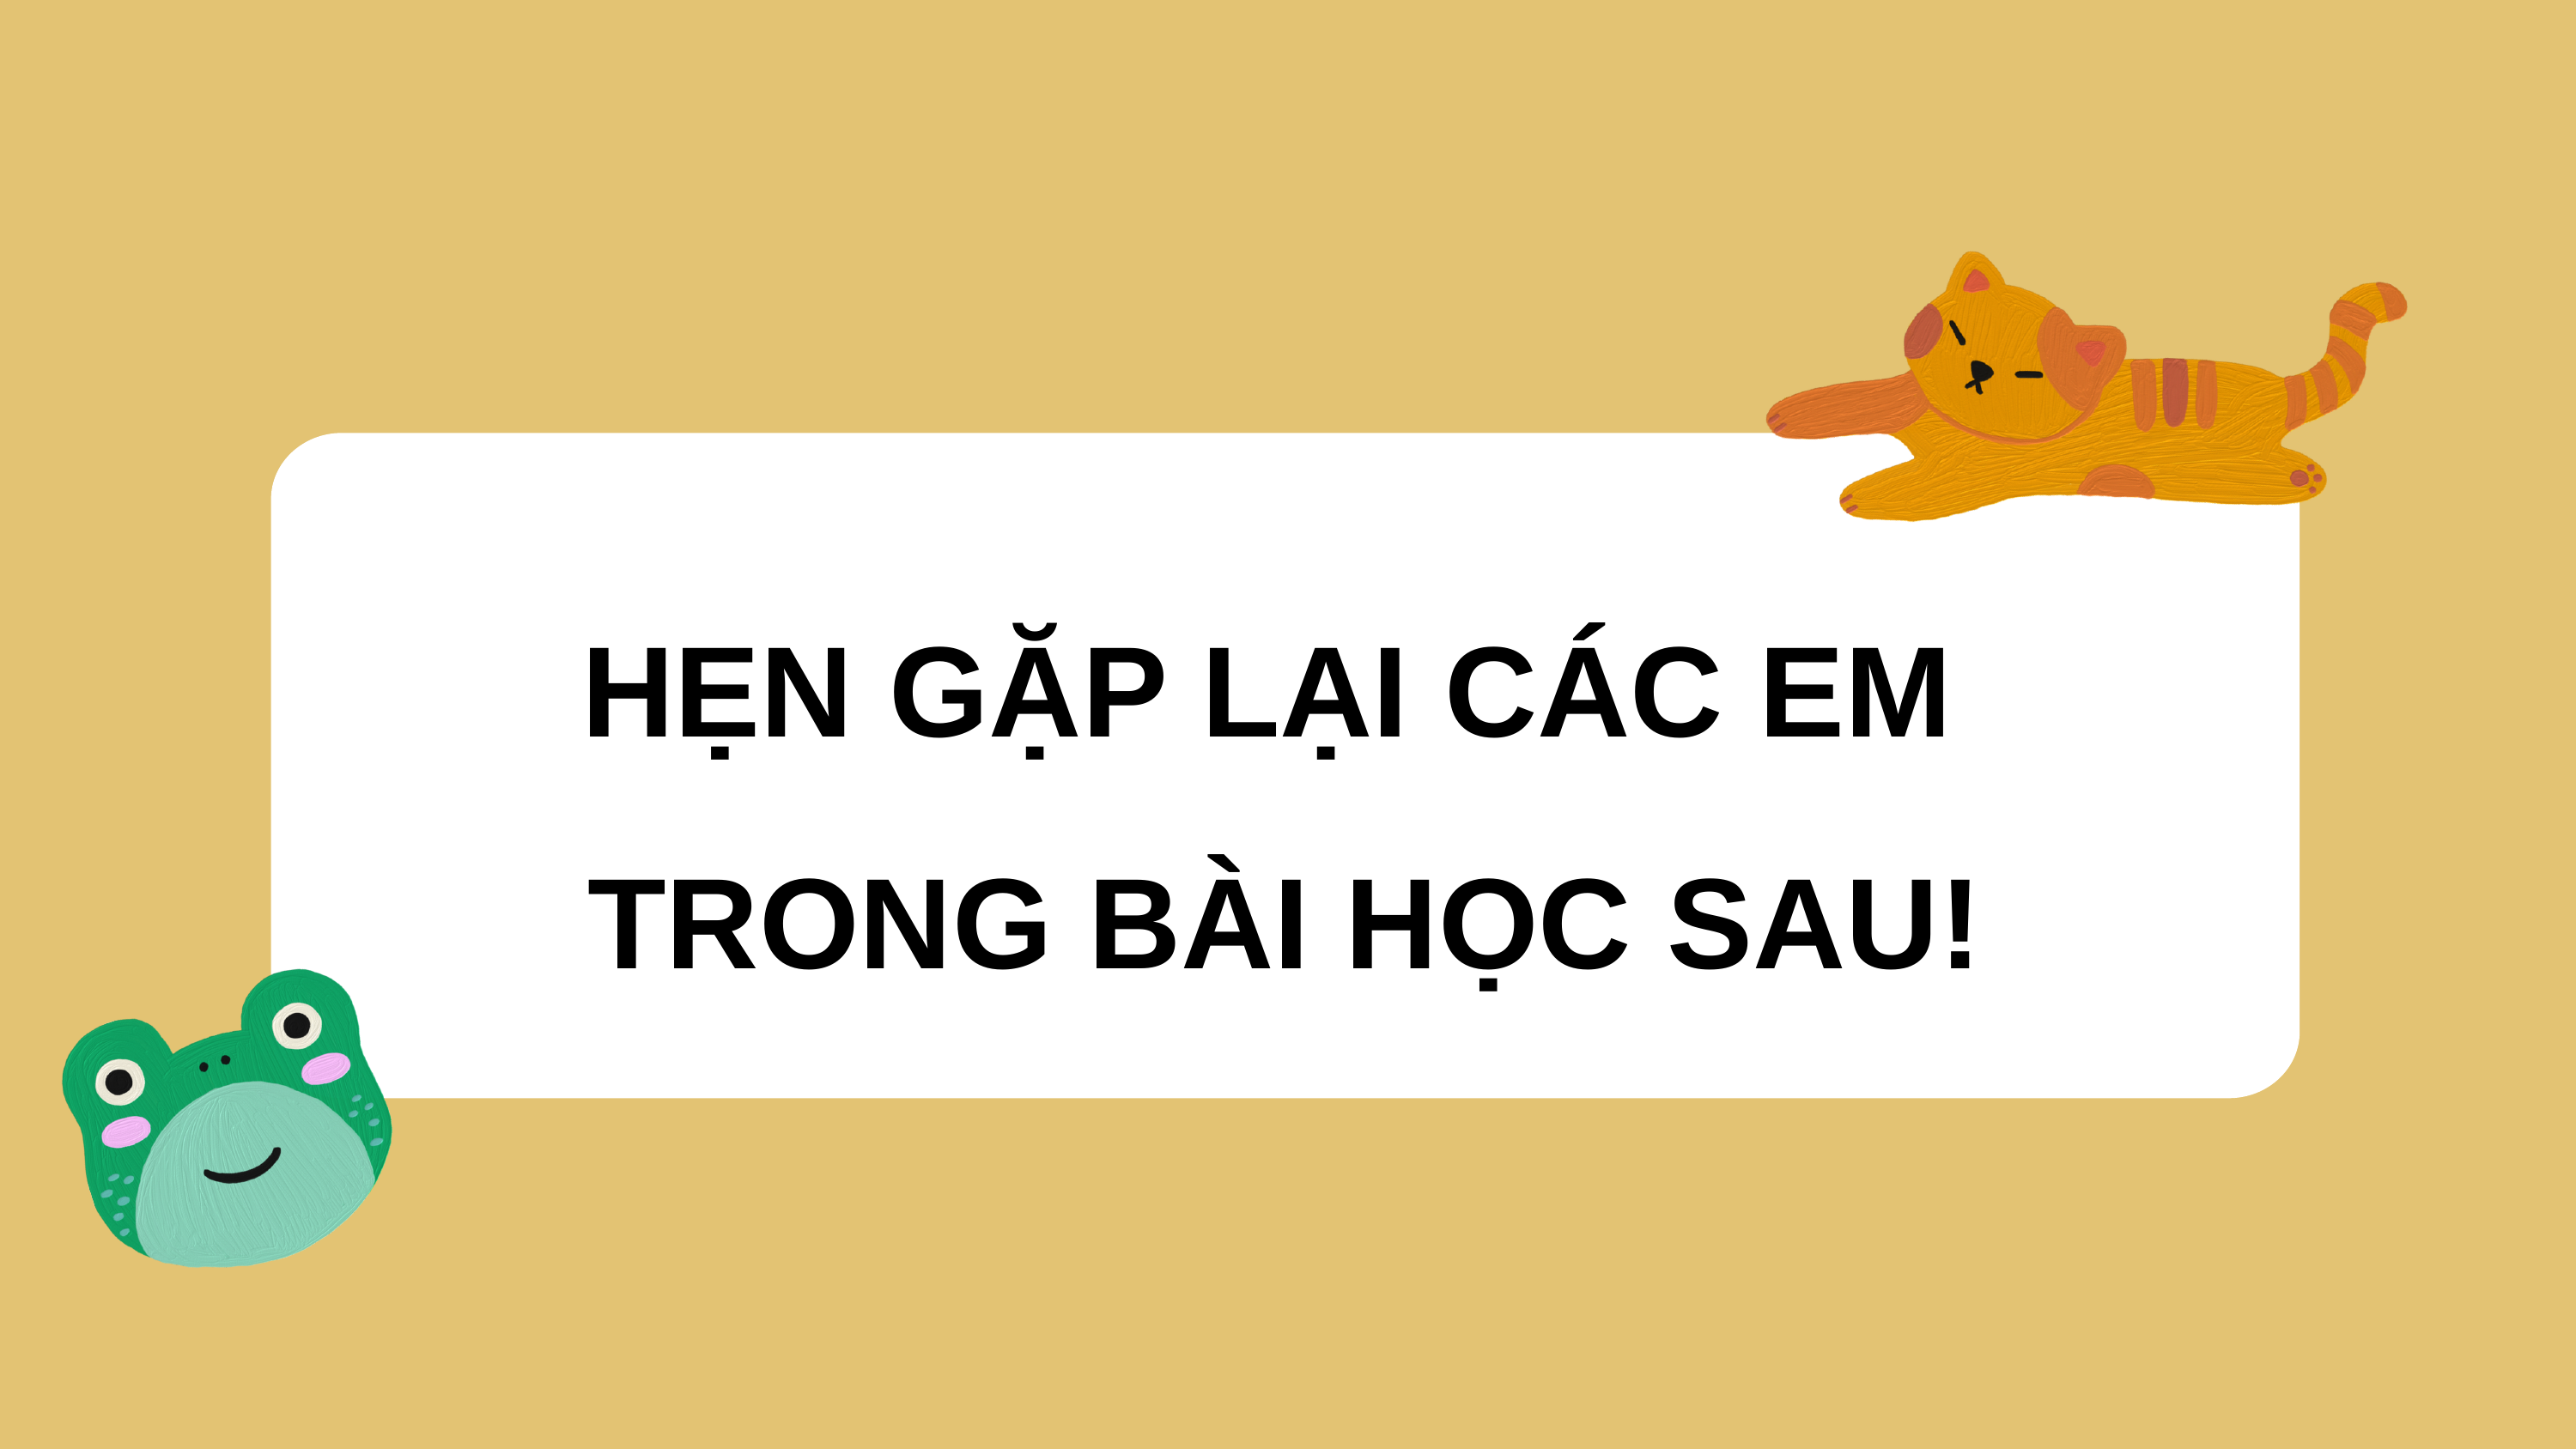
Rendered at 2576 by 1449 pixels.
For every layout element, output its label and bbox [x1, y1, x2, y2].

picture [1757, 46, 2429, 616]
picture [44, 972, 421, 1307]
text_box [270, 433, 2300, 1099]
